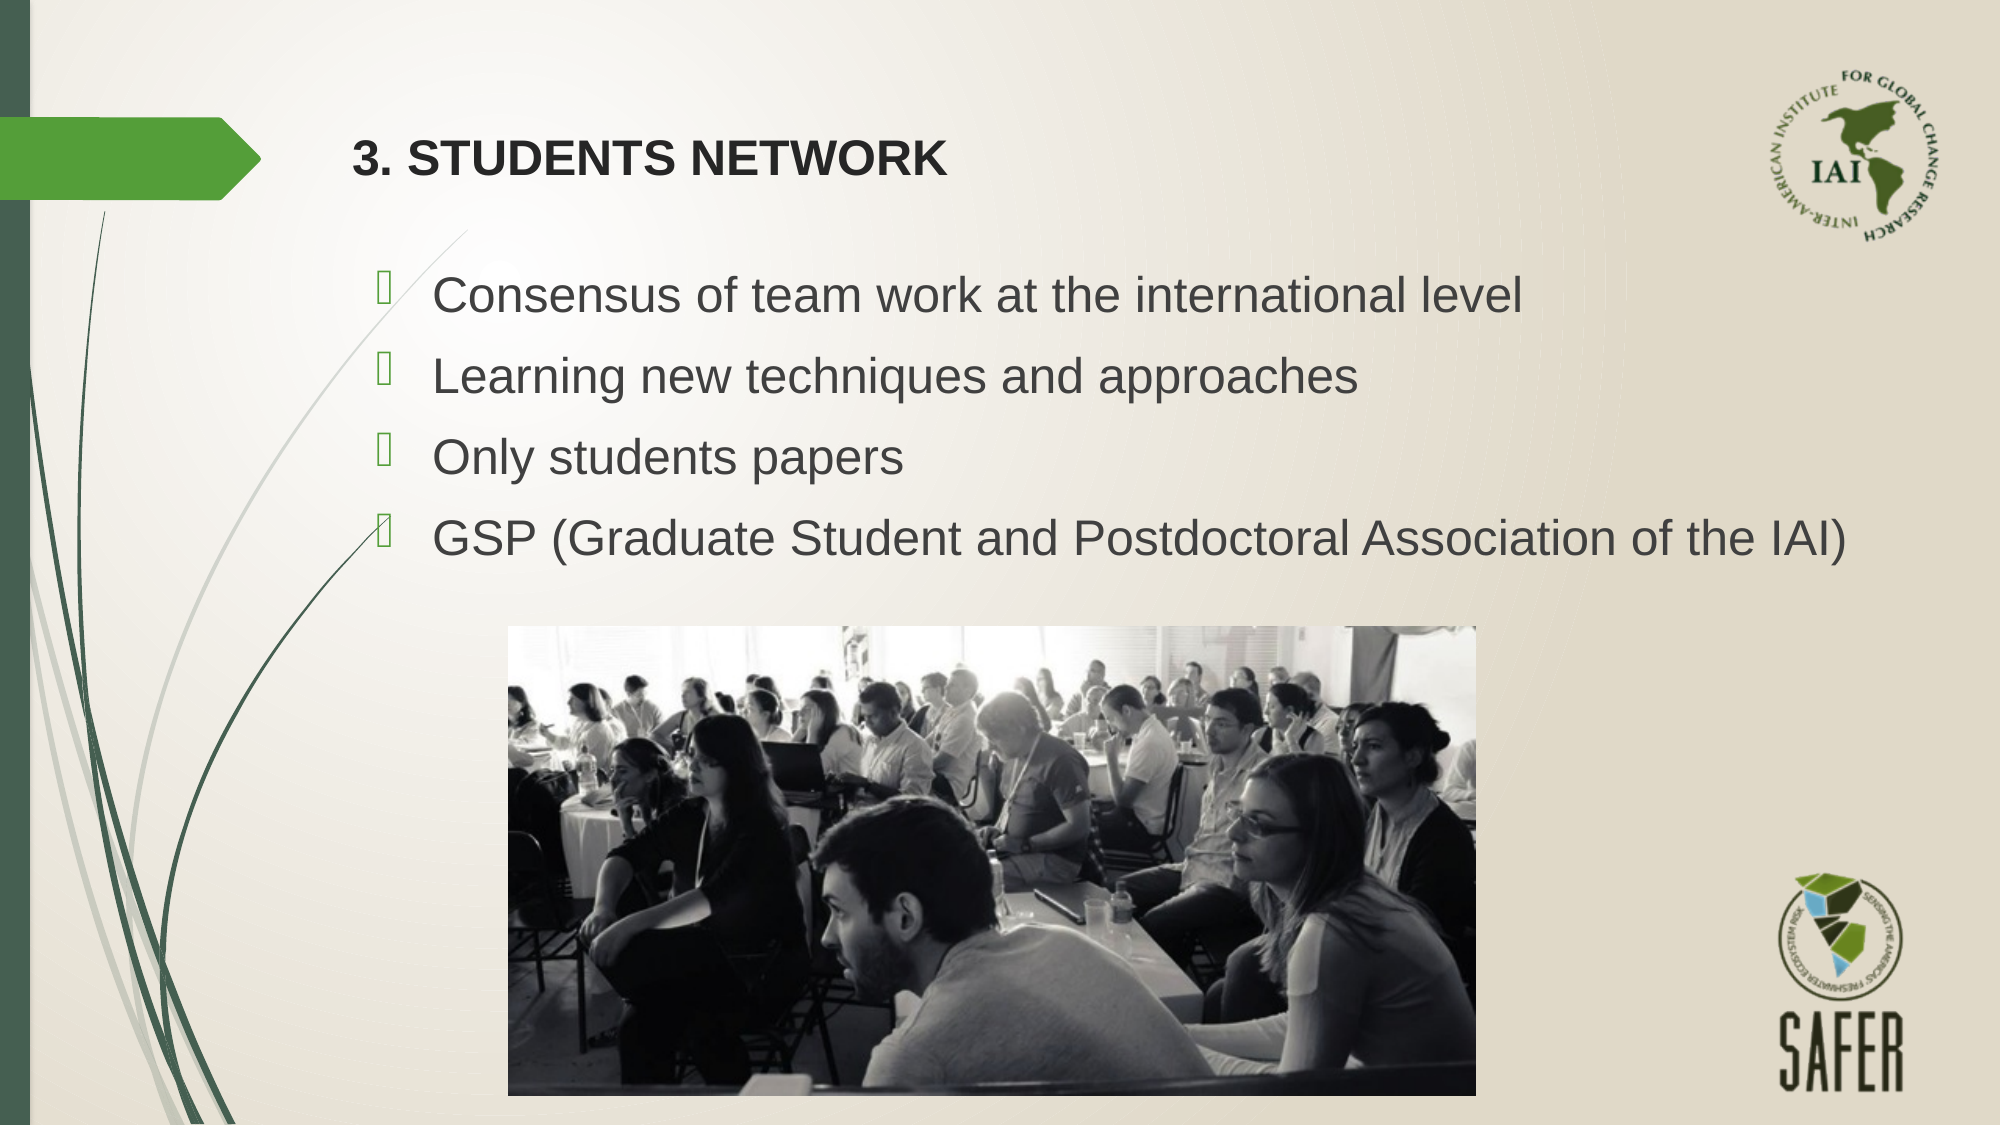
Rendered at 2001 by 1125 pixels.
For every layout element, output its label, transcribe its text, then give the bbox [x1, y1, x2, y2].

picture [508, 626, 1476, 1097]
title 3. STUDENTS NETWORK [337, 117, 1741, 328]
picture [1746, 64, 1946, 1097]
list Consensus of team work at the international level Learning new techniques and approaches Only students papers GSP (Graduate Student and Postdoctoral Association of the IAI) [360, 255, 1741, 616]
